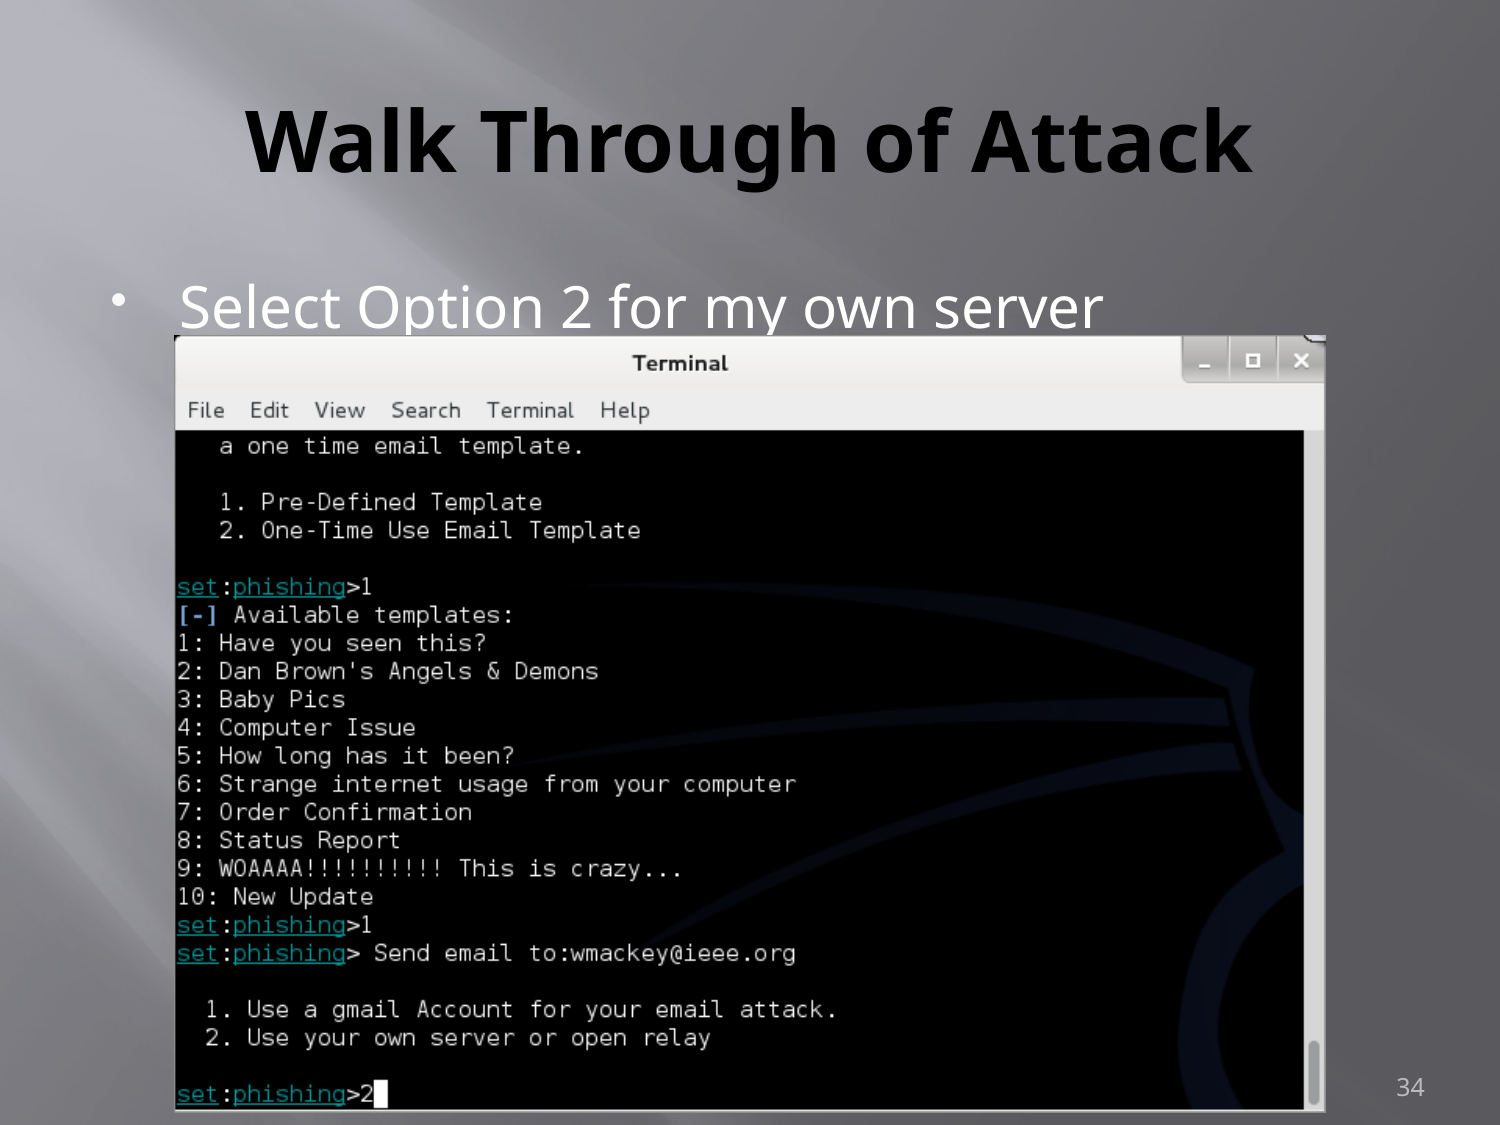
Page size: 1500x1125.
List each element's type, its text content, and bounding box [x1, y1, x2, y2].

list Select Option 2 for my own server [75, 262, 1425, 1035]
picture [174, 335, 1326, 1113]
slide_number 34 [1369, 1052, 1425, 1113]
title Walk Through of Attack [75, 45, 1425, 233]
